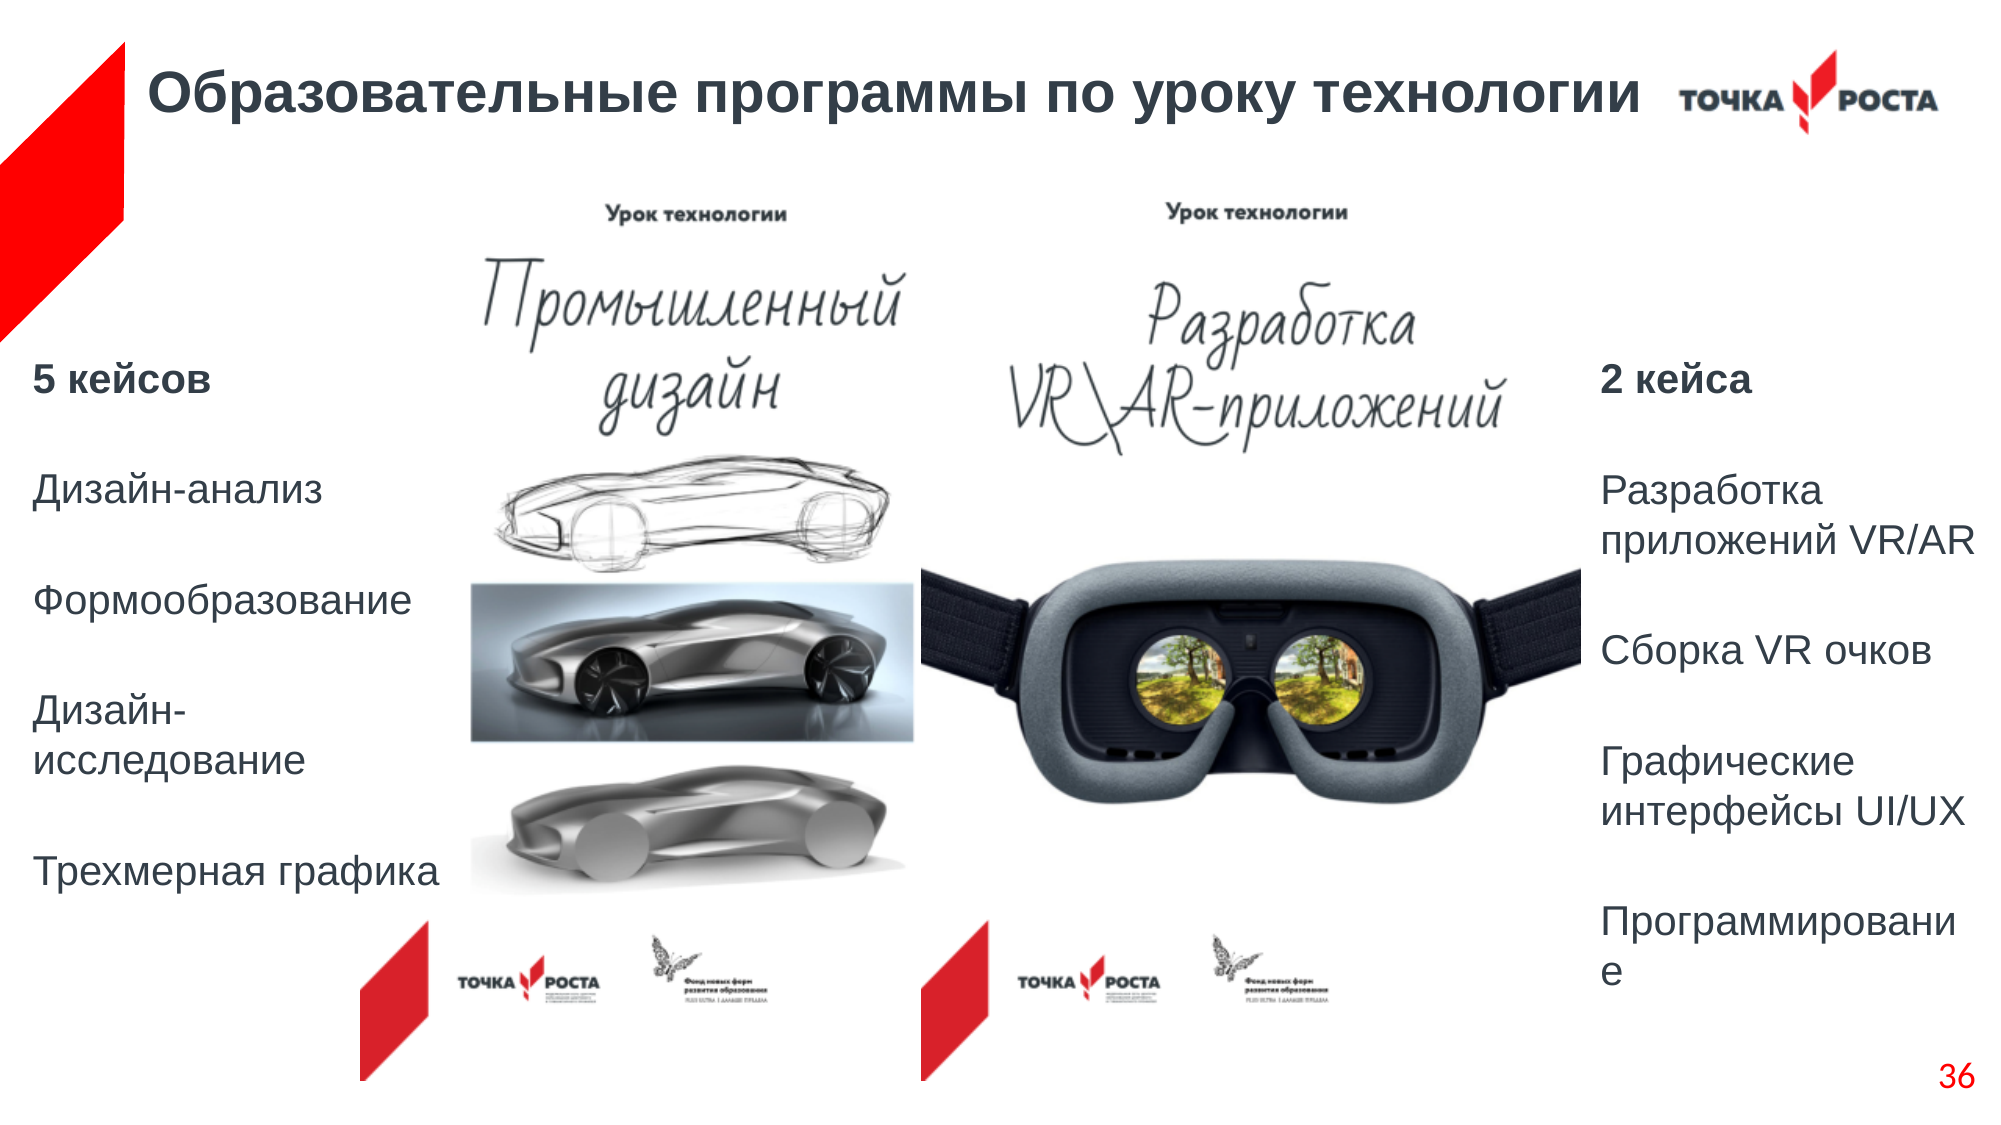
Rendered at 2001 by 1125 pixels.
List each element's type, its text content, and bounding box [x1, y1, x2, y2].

slide_number 36 [1926, 1050, 1984, 1103]
picture [360, 143, 1581, 1081]
list 5 кейсов Дизайн-анализ Формообразование Дизайн-исследование Трехмерная графика [24, 343, 360, 1050]
text_box 2 кейса Разработка приложений VR/AR Сборка VR очков Графические интерфейсы UI/UX Программирование [1593, 344, 1988, 1050]
title Образовательные программы по уроку технологии [139, 18, 1658, 170]
picture [1671, 42, 1947, 146]
